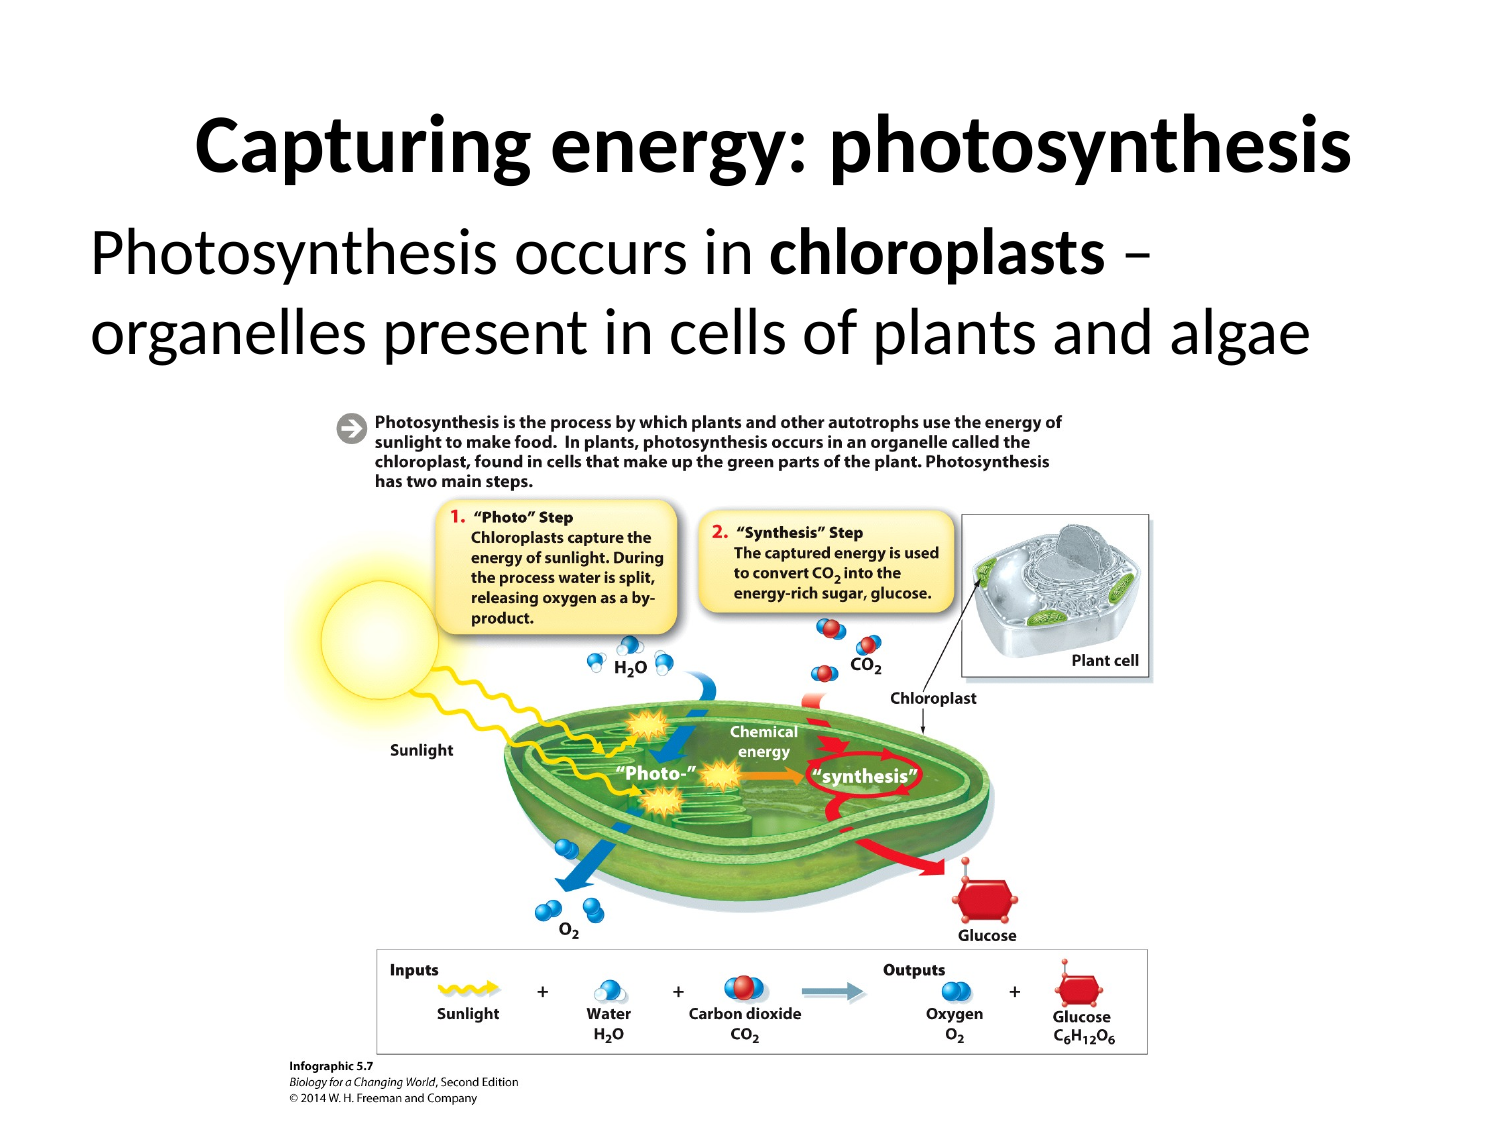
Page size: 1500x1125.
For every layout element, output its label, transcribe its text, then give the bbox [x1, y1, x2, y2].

title Capturing energy: photosynthesis [75, 45, 1475, 233]
picture [284, 410, 1157, 1108]
list Photosynthesis occurs in chloroplasts – organelles present in cells of plants and algae [75, 200, 1388, 943]
